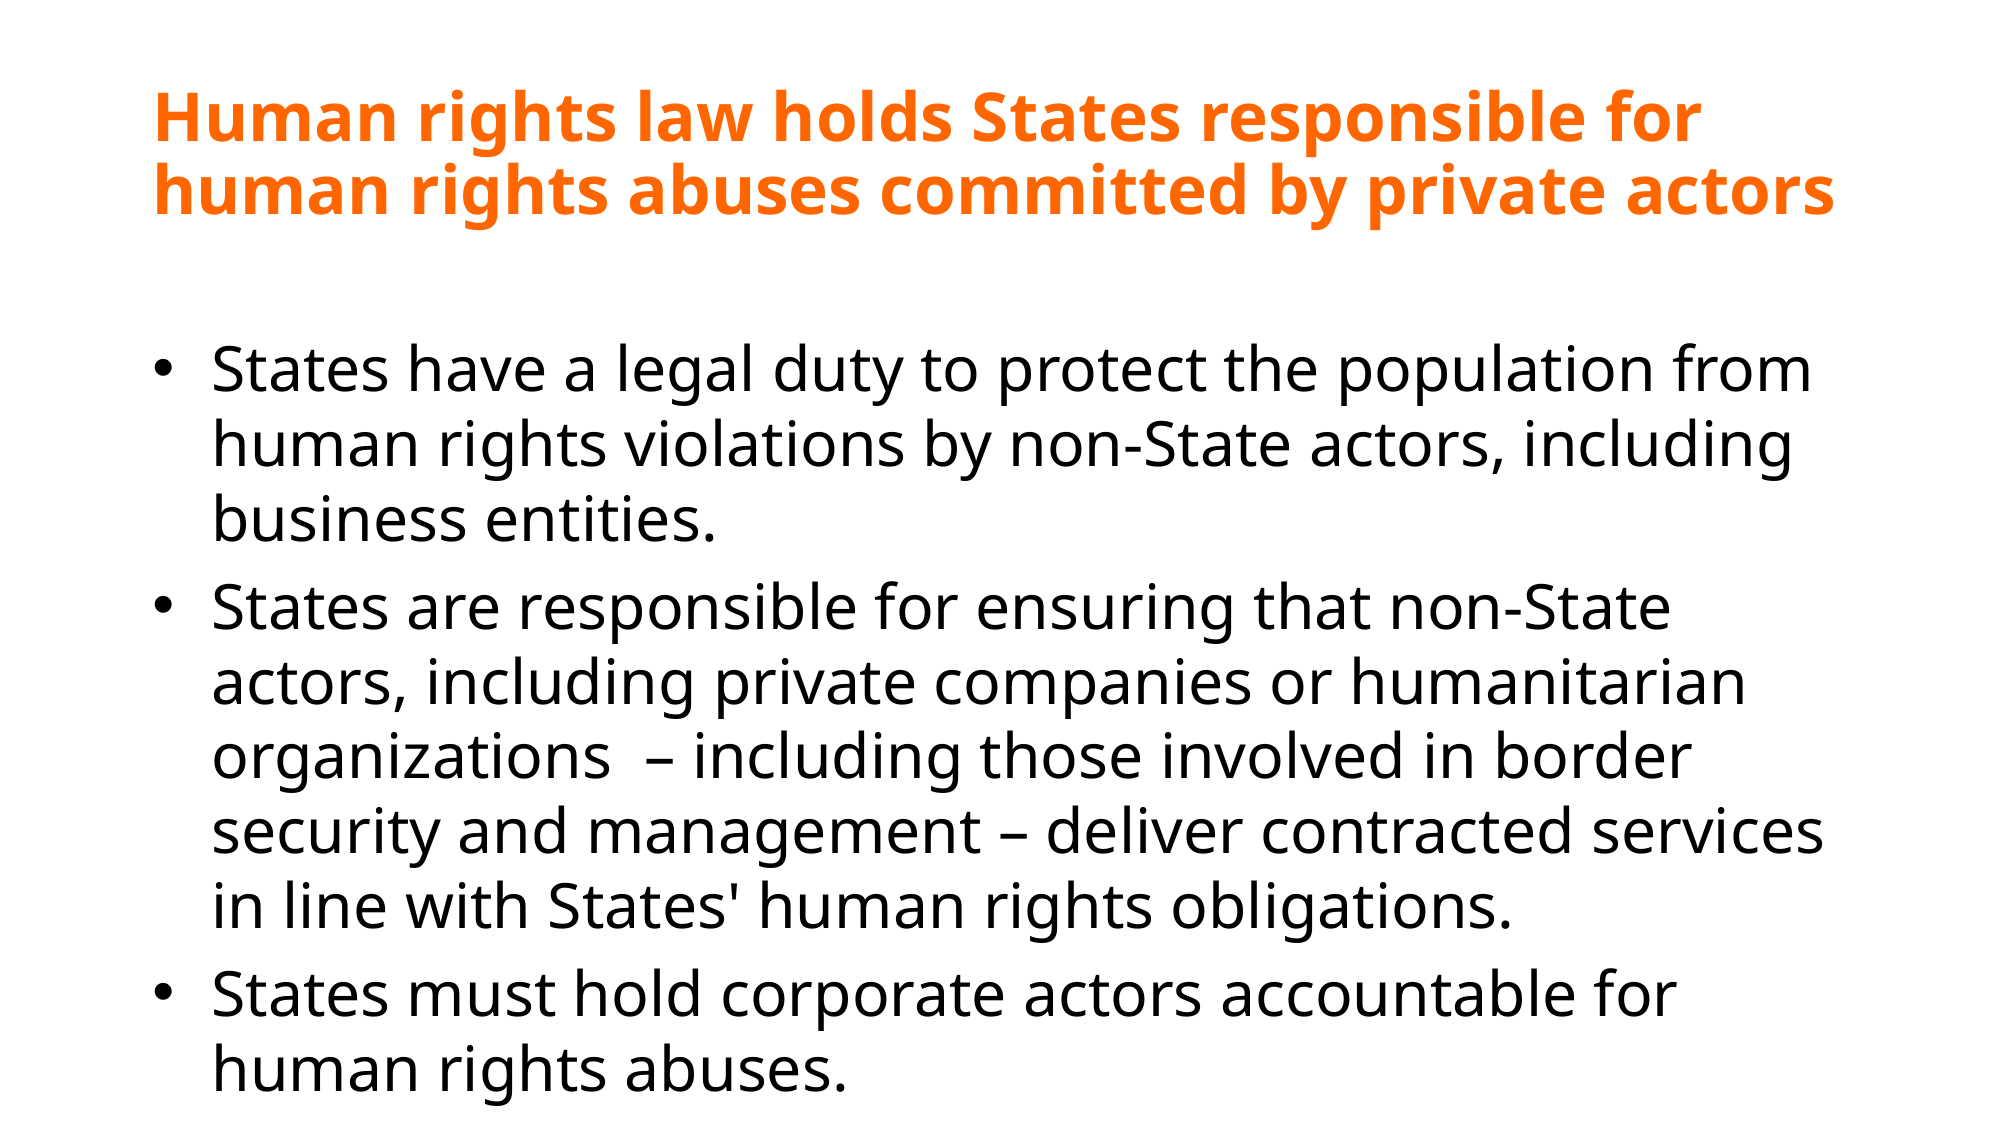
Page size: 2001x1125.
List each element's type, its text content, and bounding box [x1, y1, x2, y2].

list States have a legal duty to protect the population from human rights violations by non-State actors, including business entities. States are responsible for ensuring that non-State actors, including private companies or humanitarian organizations – including those involved in border security and management – deliver contracted services in line with States' human rights obligations. States must hold corporate actors accountable for human rights abuses. [137, 321, 1863, 1125]
title Human rights law holds States responsible for human rights abuses committed by private actors [137, 59, 1863, 254]
